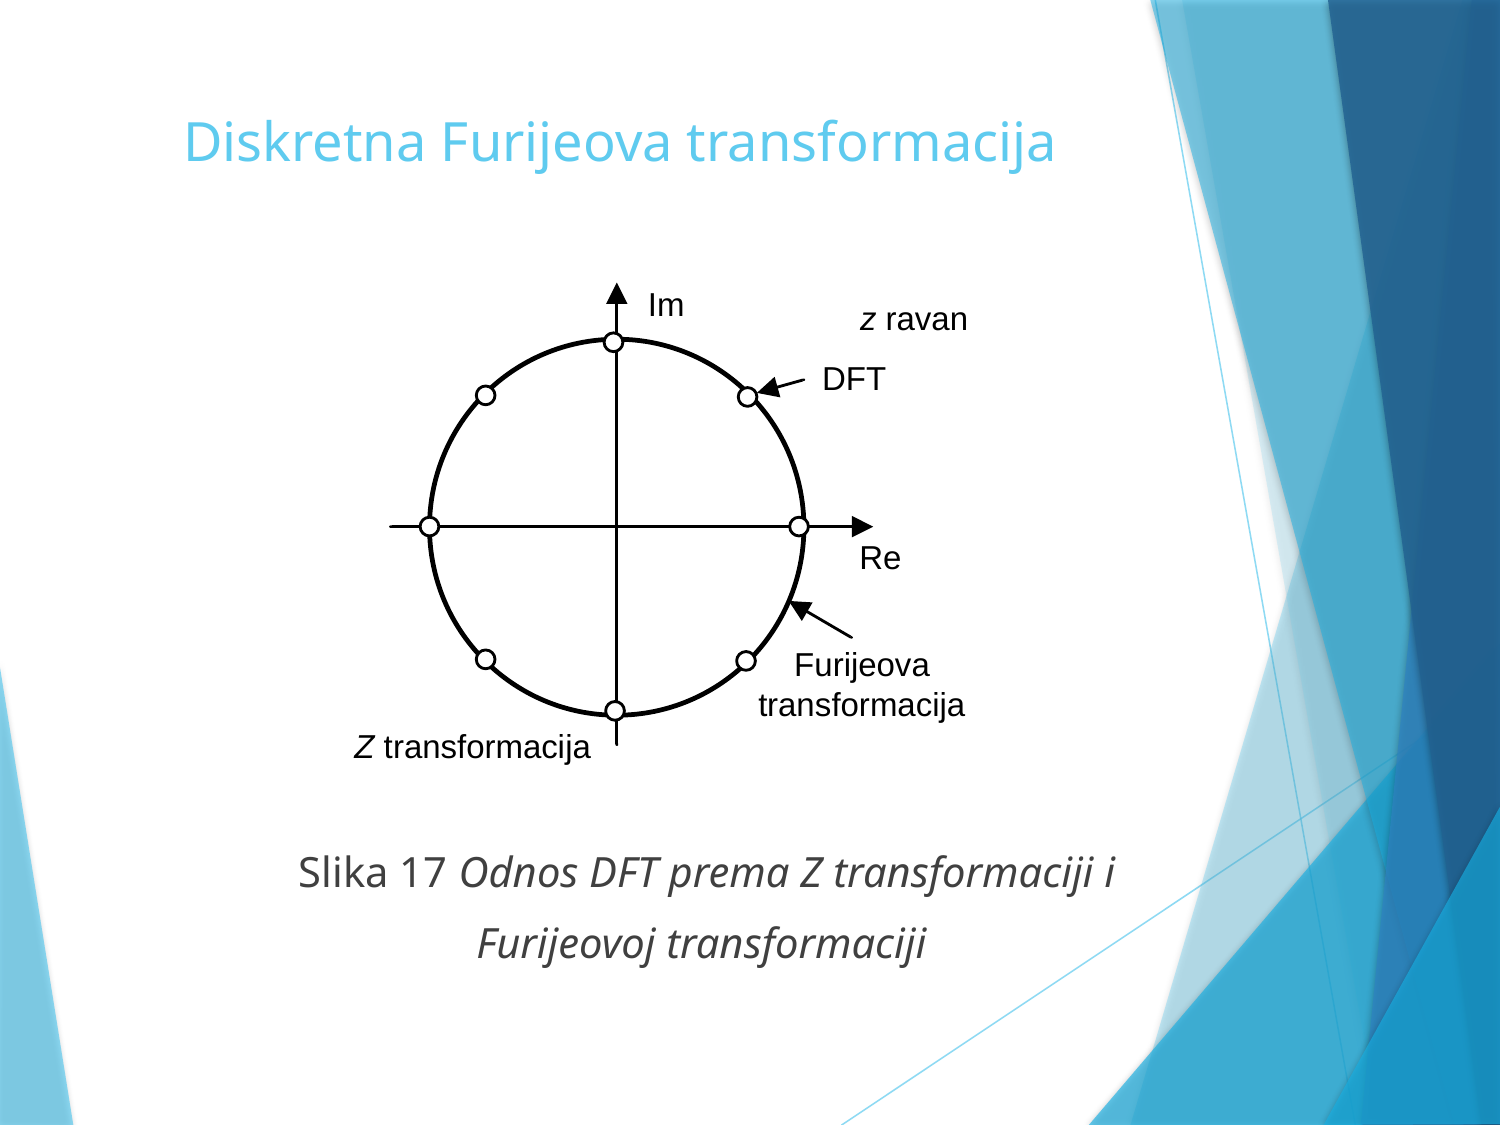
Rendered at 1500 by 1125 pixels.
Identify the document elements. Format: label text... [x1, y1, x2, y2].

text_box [309, 254, 1005, 811]
title Diskretna Furijeova transformacija [99, 99, 1142, 208]
list Slika 17 Odnos DFT prema Z transformaciji i Furijeovoj transformaciji [99, 246, 1314, 992]
